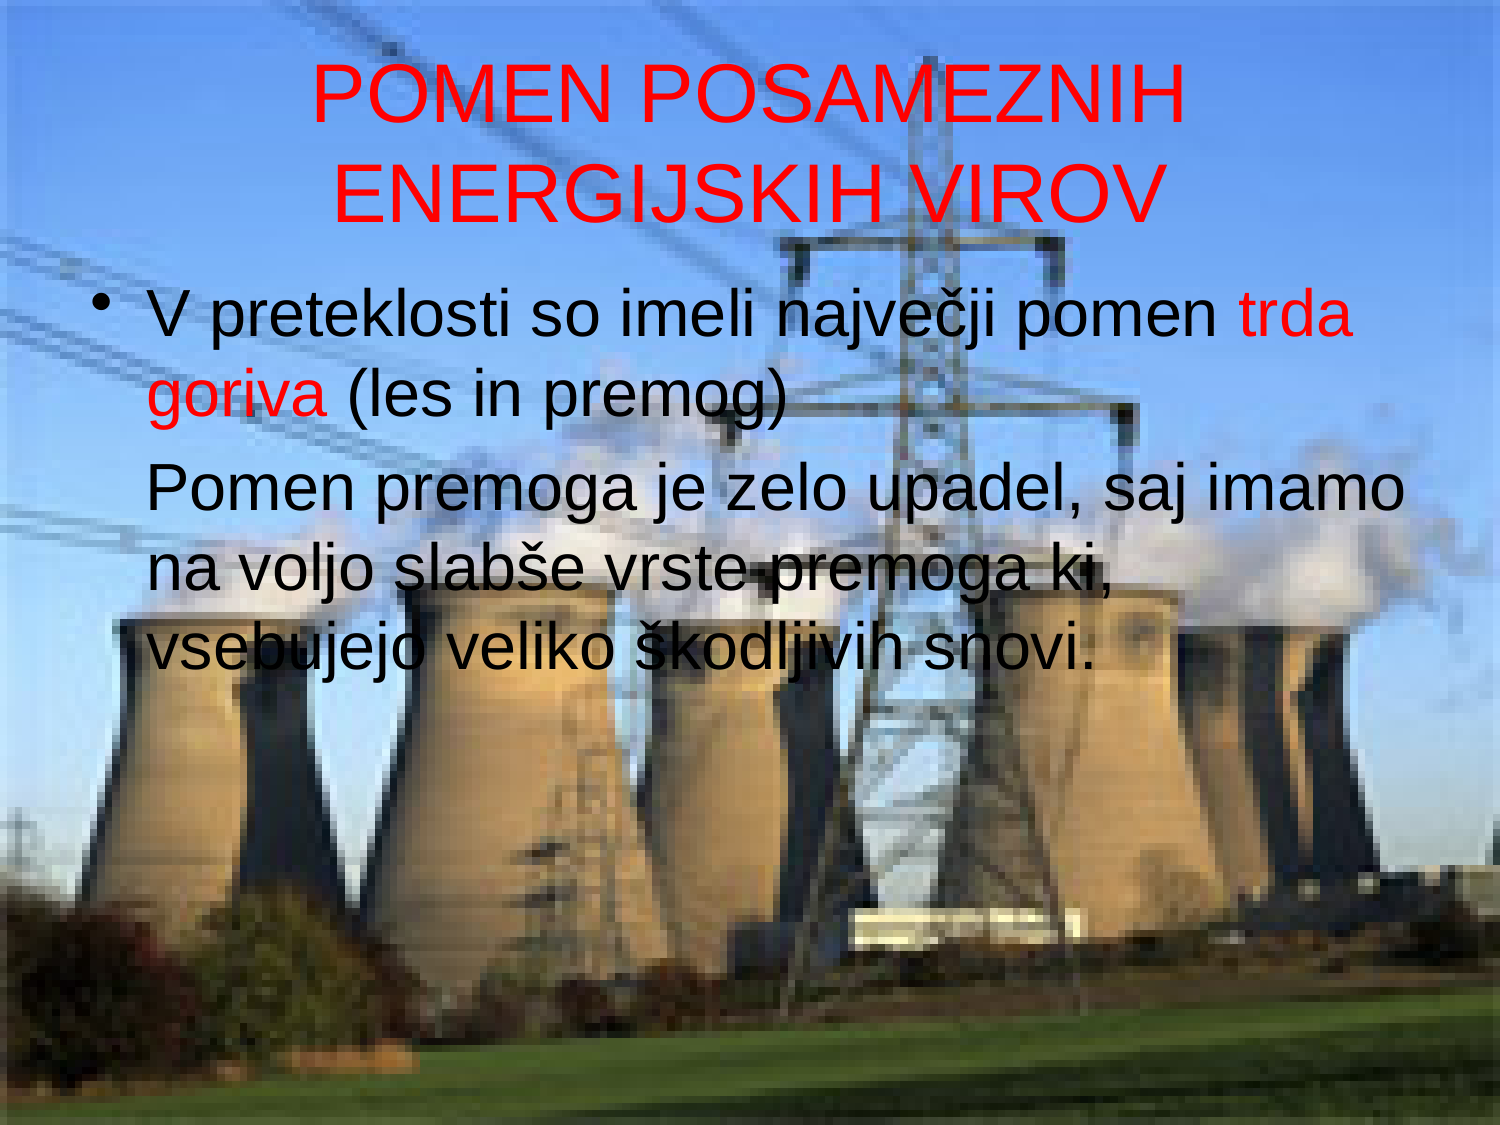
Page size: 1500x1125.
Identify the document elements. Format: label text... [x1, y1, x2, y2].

picture [0, 0, 1500, 1125]
title POMEN POSAMEZNIH ENERGIJSKIH VIROV [75, 45, 1425, 233]
list V preteklosti so imeli največji pomen trda goriva (les in premog) Pomen premoga je zelo upadel, saj imamo na voljo slabše vrste premoga ki, vsebujejo veliko škodljivih snovi. [75, 262, 1425, 1005]
